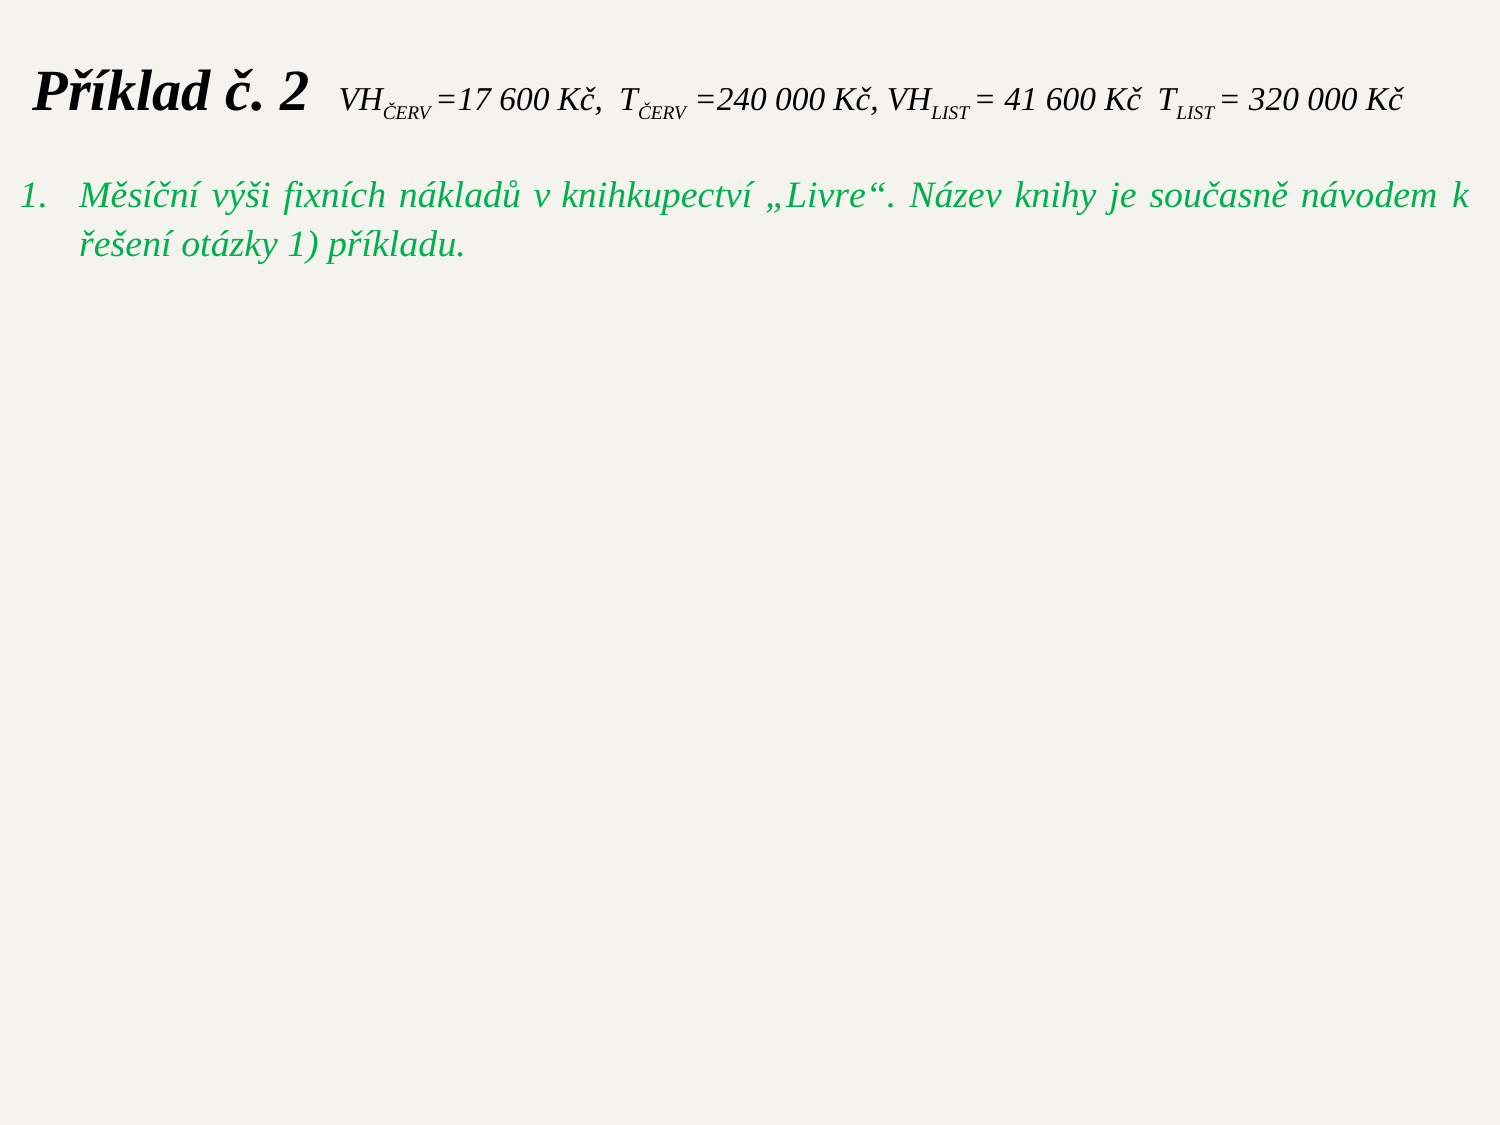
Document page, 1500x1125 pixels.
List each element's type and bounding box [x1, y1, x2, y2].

text_box [4, 172, 1483, 280]
